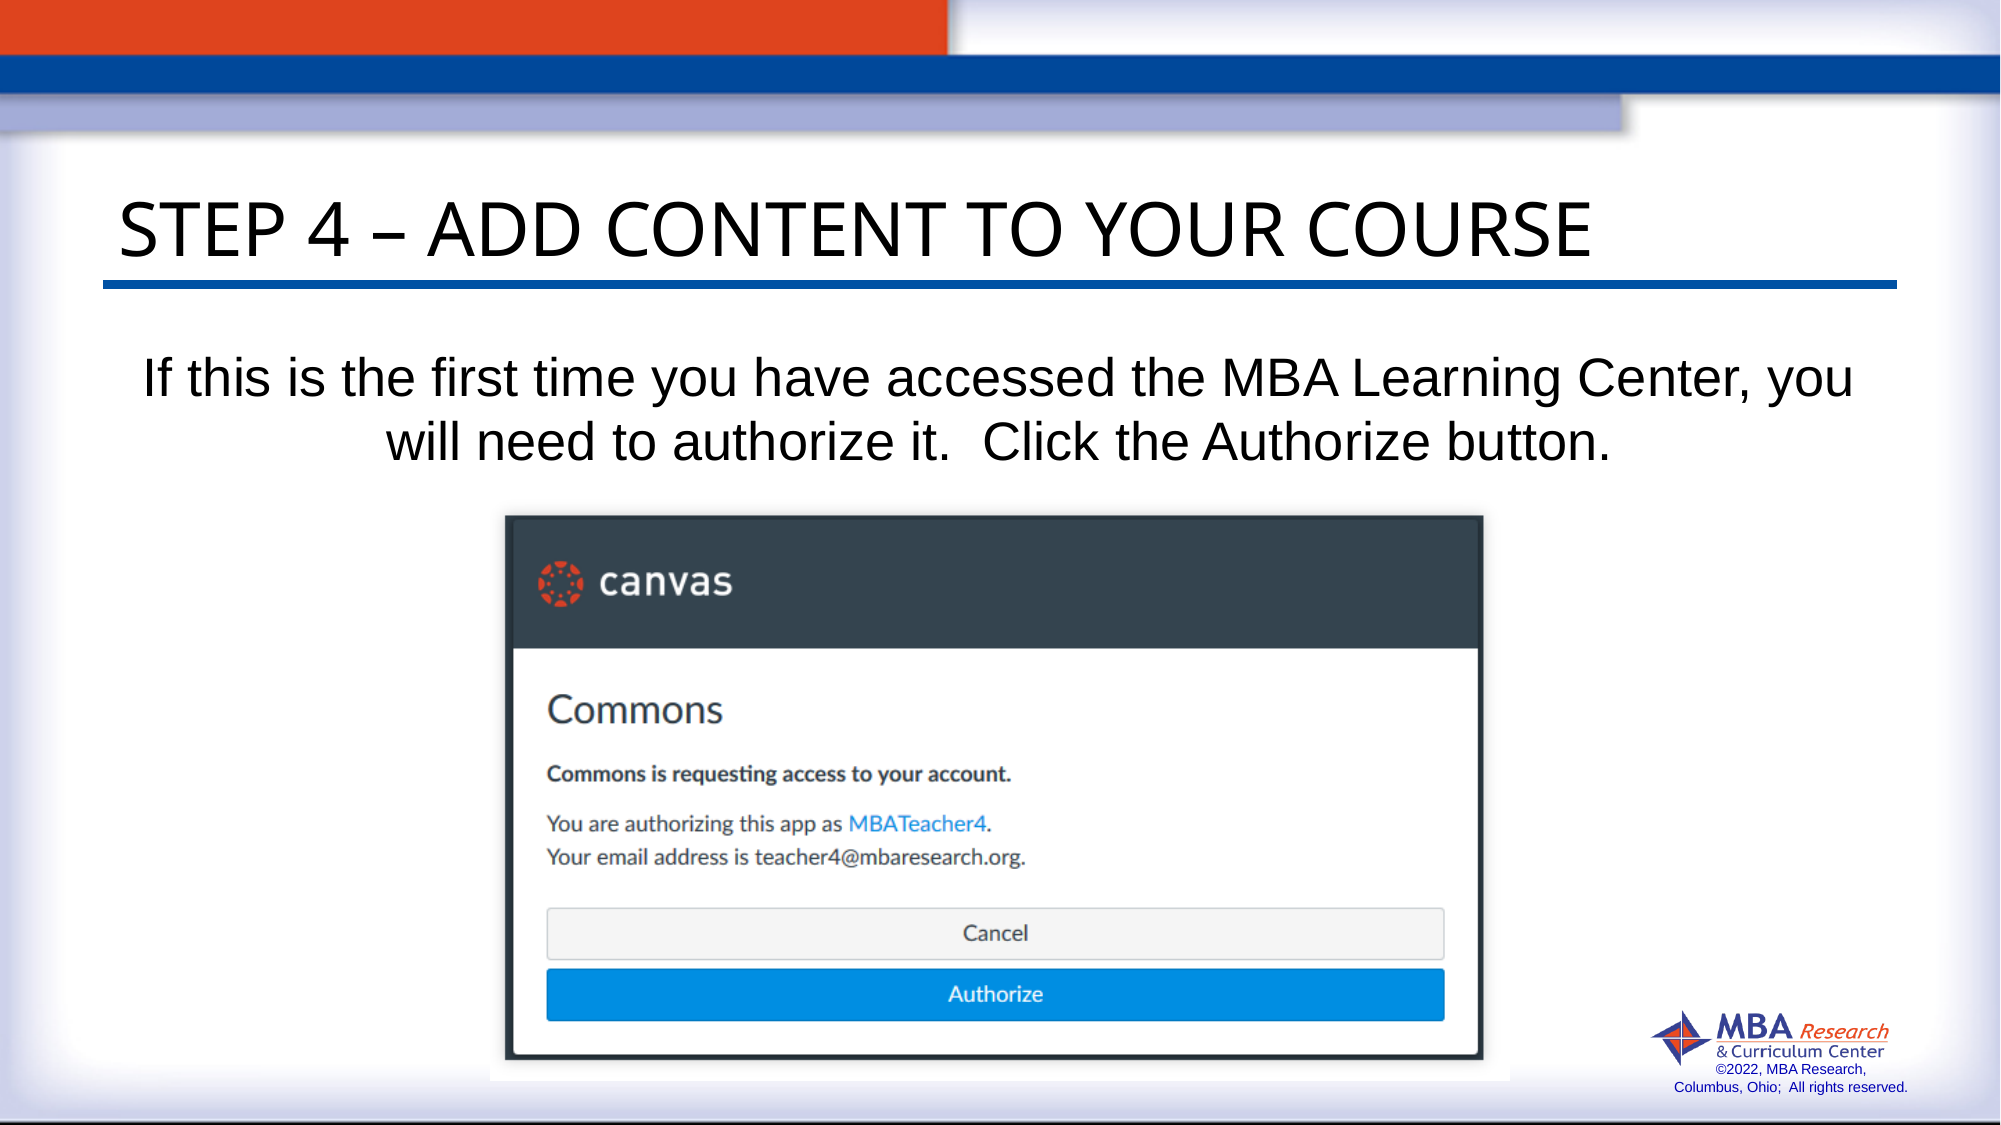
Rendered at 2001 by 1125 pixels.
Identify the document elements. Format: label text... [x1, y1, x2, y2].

text_box STEP 4 – ADD CONTENT TO YOUR COURSE [103, 155, 1876, 280]
text_box If this is the first time you have accessed the MBA Learning Center, you will need to authorize it. Click the Authorize button. [103, 334, 1897, 480]
picture [0, 0, 2001, 1125]
